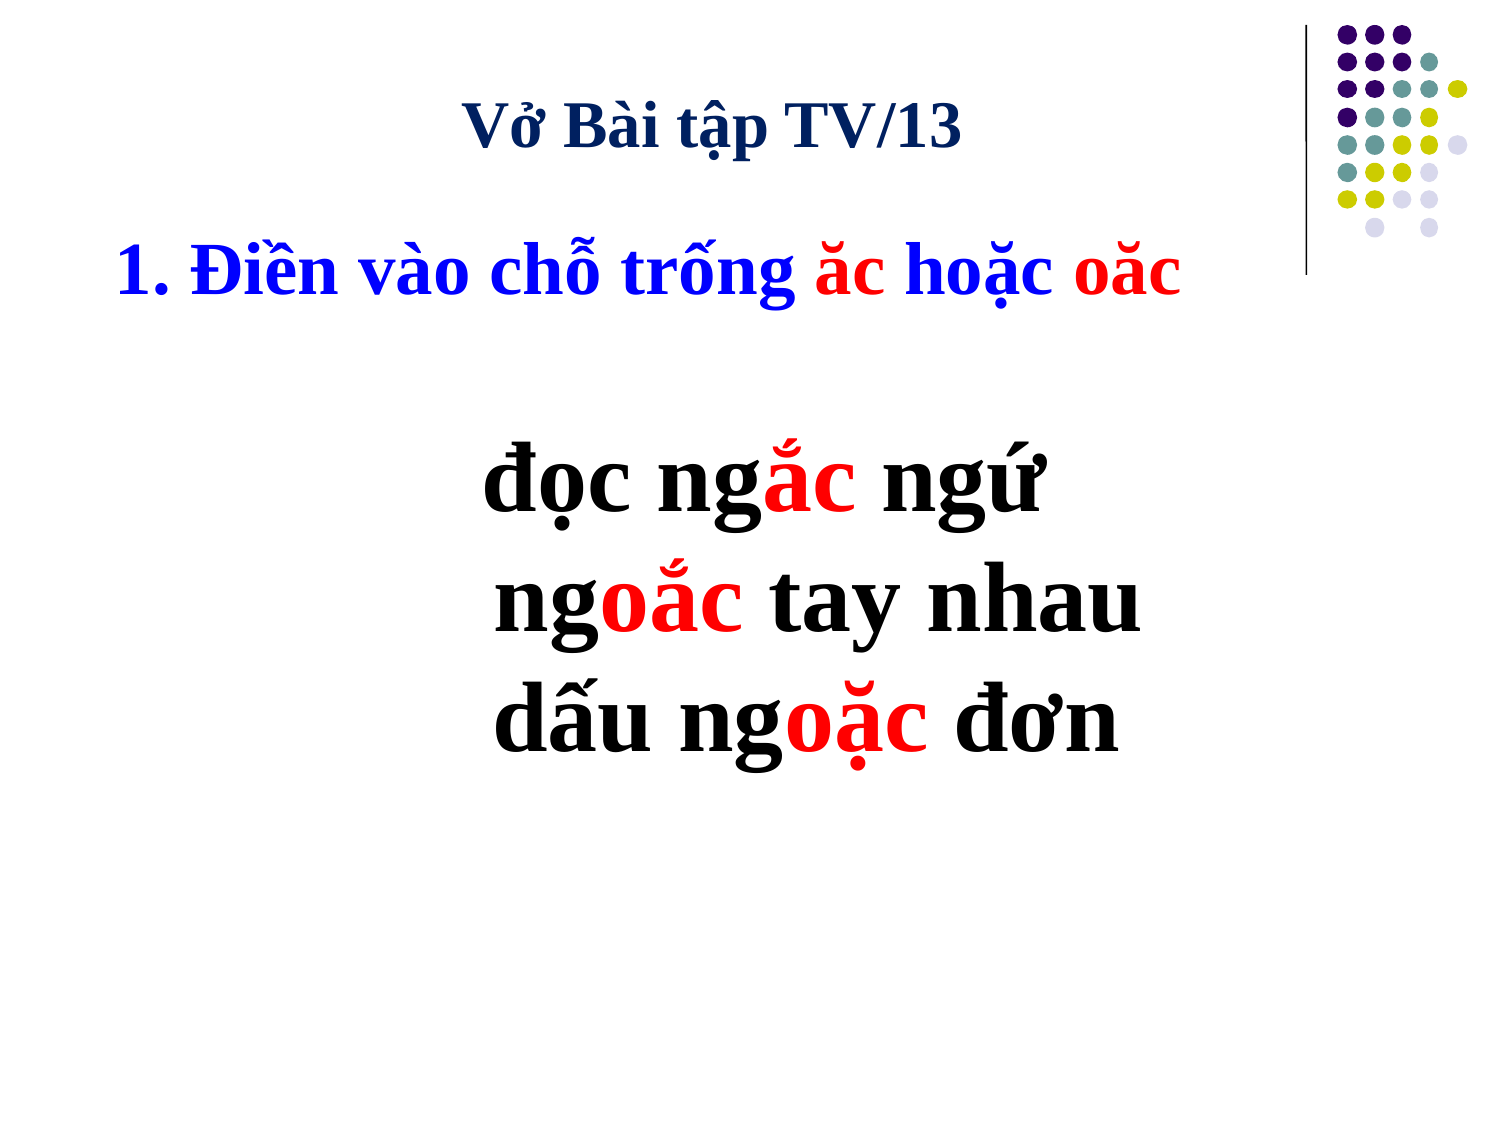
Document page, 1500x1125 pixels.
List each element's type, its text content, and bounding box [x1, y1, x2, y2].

text_box Vở Bài tập TV/13 [446, 73, 979, 169]
text_box đọc ngắc ngứ ngoắc tay nhau dấu ngoặc đơn [137, 403, 1400, 779]
text_box 1. Điền vào chỗ trống ăc hoặc oăc [99, 212, 1325, 318]
